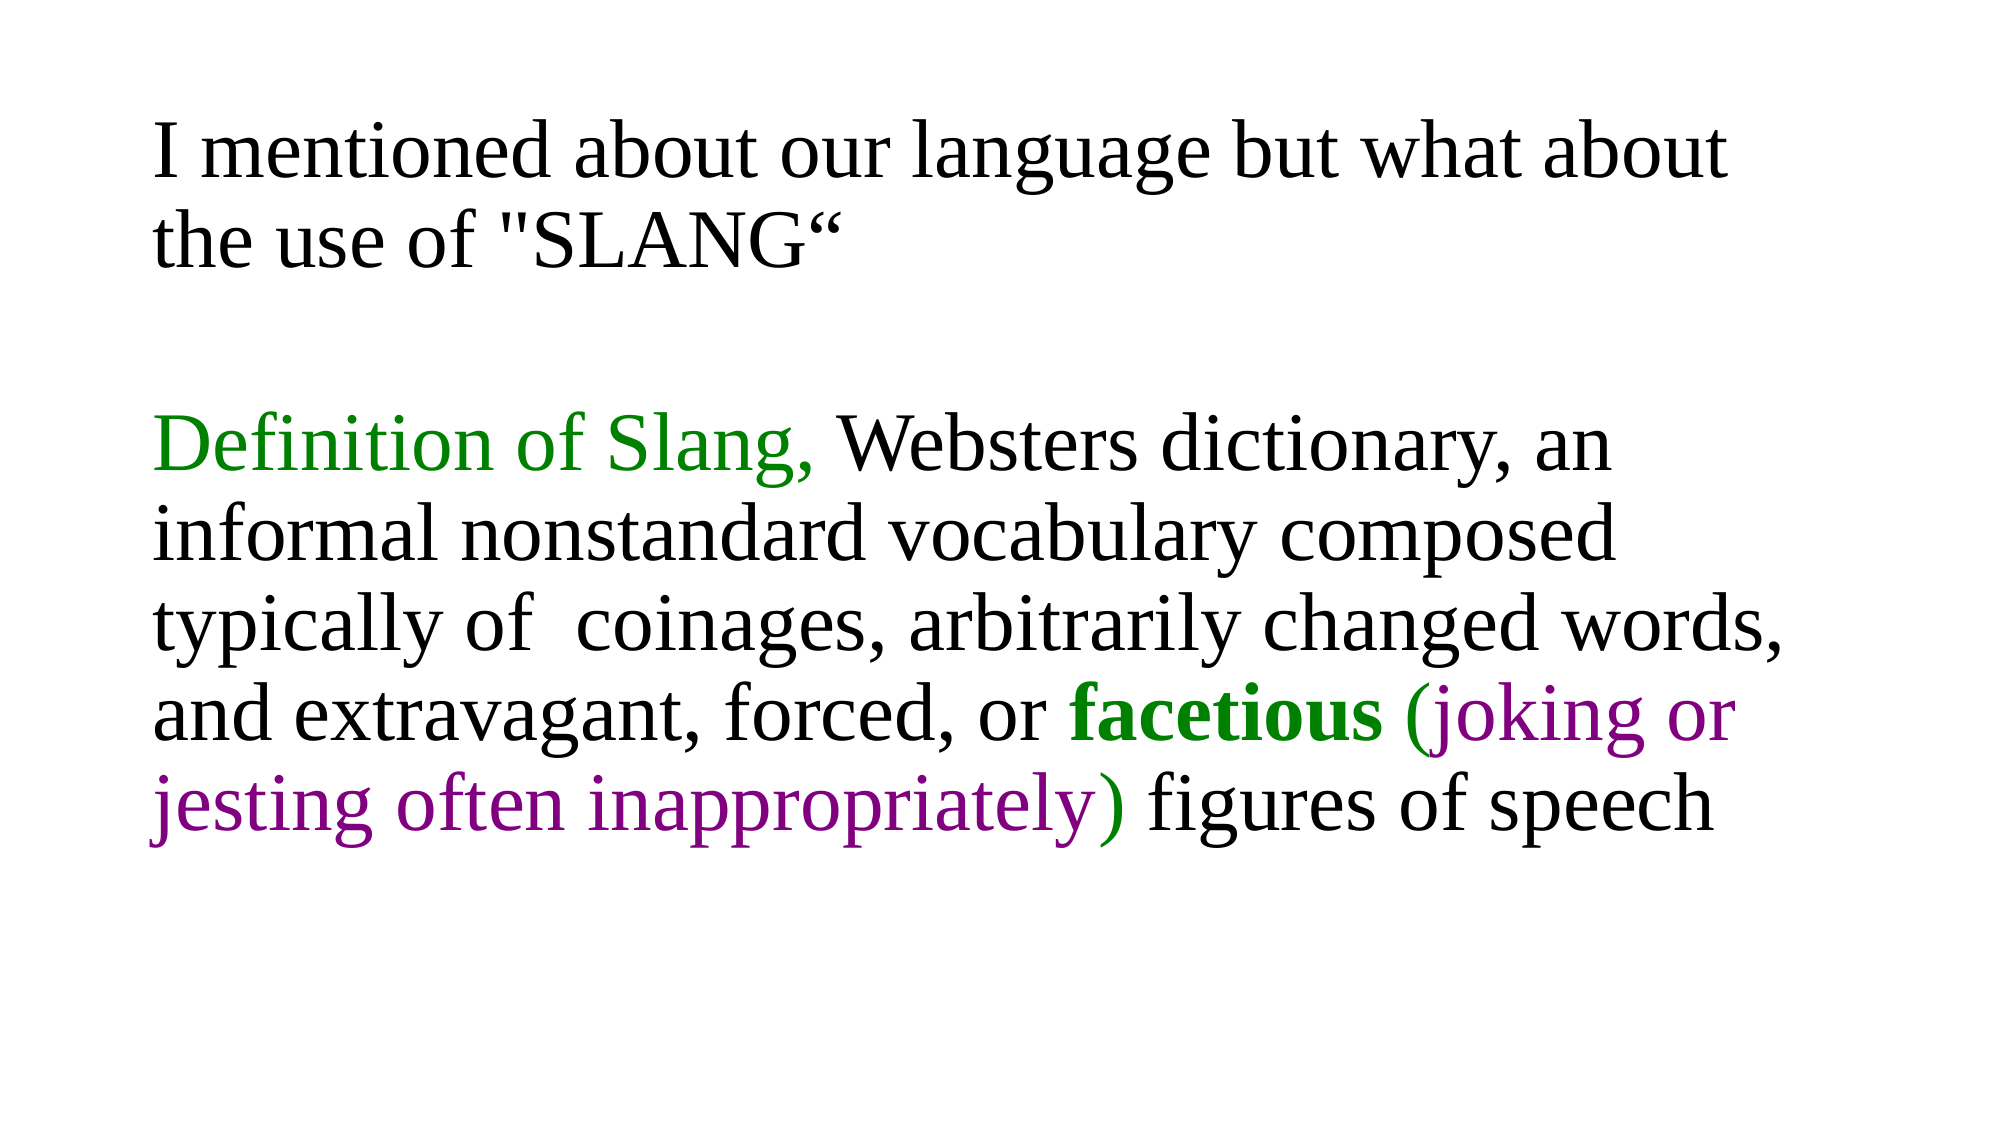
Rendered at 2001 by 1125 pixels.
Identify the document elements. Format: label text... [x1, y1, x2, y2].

list I mentioned about our language but what about the use of "SLANG“ Definition of Slang, Websters dictionary, an informal nonstandard vocabulary composed typically of coinages, arbitrarily changed words, and extravagant, forced, or facetious (joking or jesting often inappropriately) figures of speech [137, 98, 1863, 1014]
